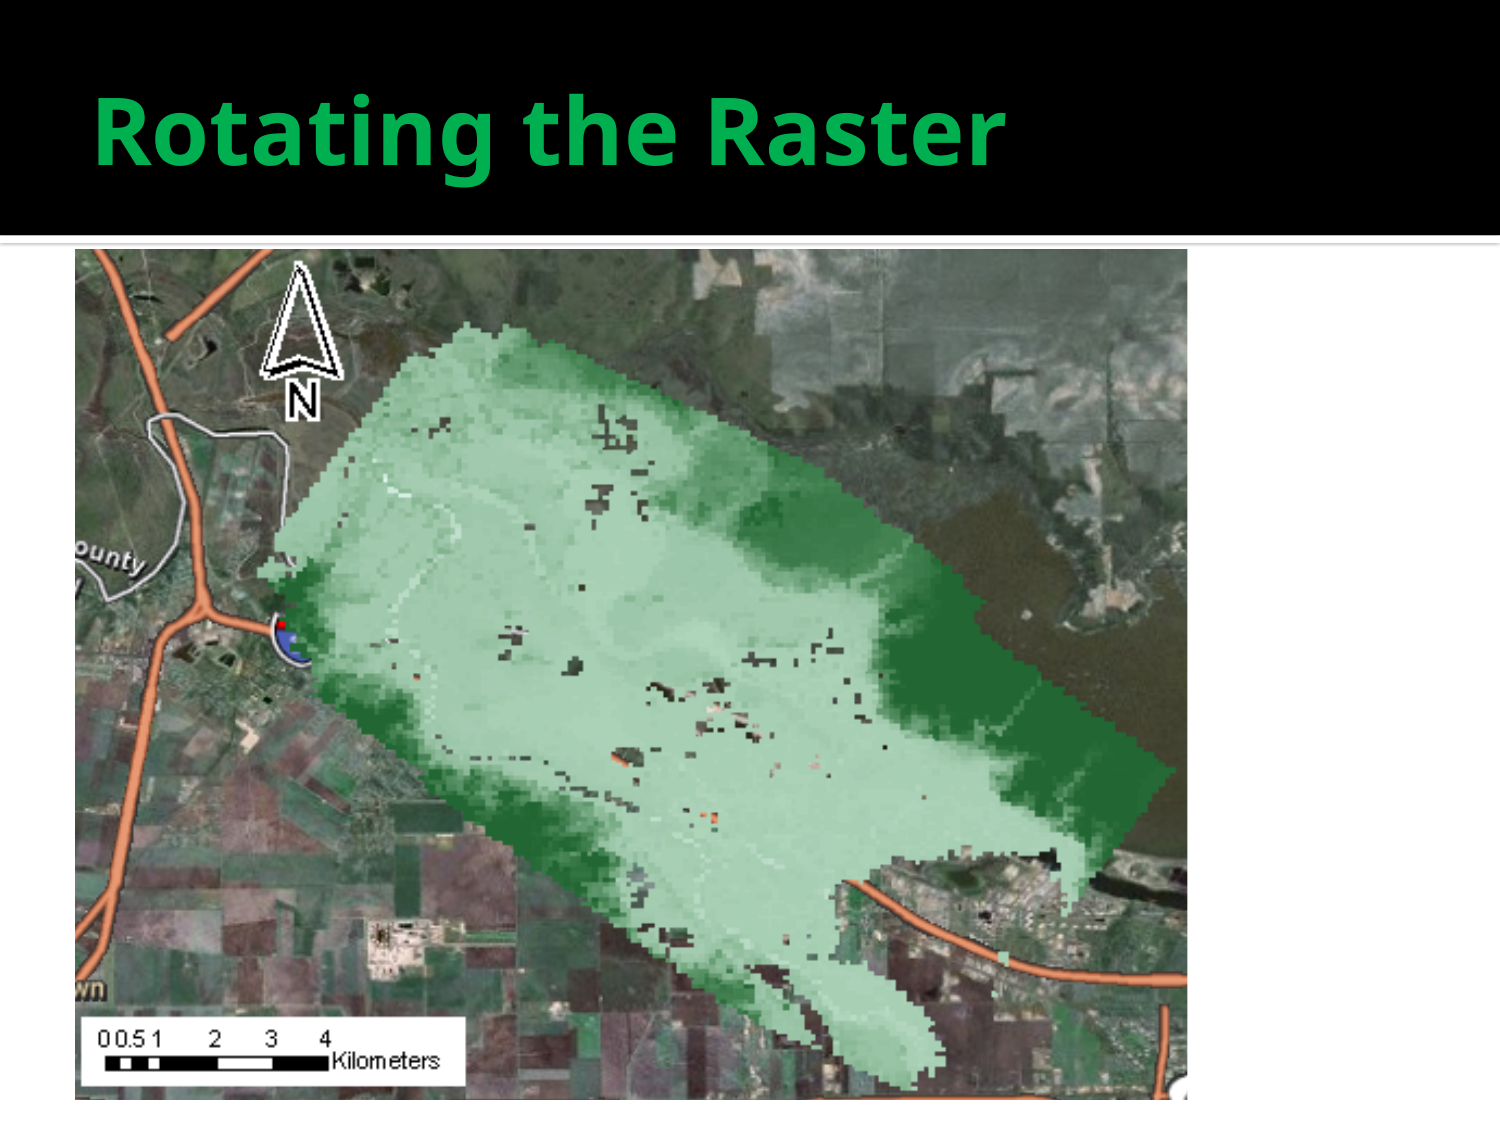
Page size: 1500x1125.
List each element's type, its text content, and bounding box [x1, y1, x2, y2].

title Rotating the Raster [75, 25, 1425, 231]
picture [74, 249, 1188, 1100]
